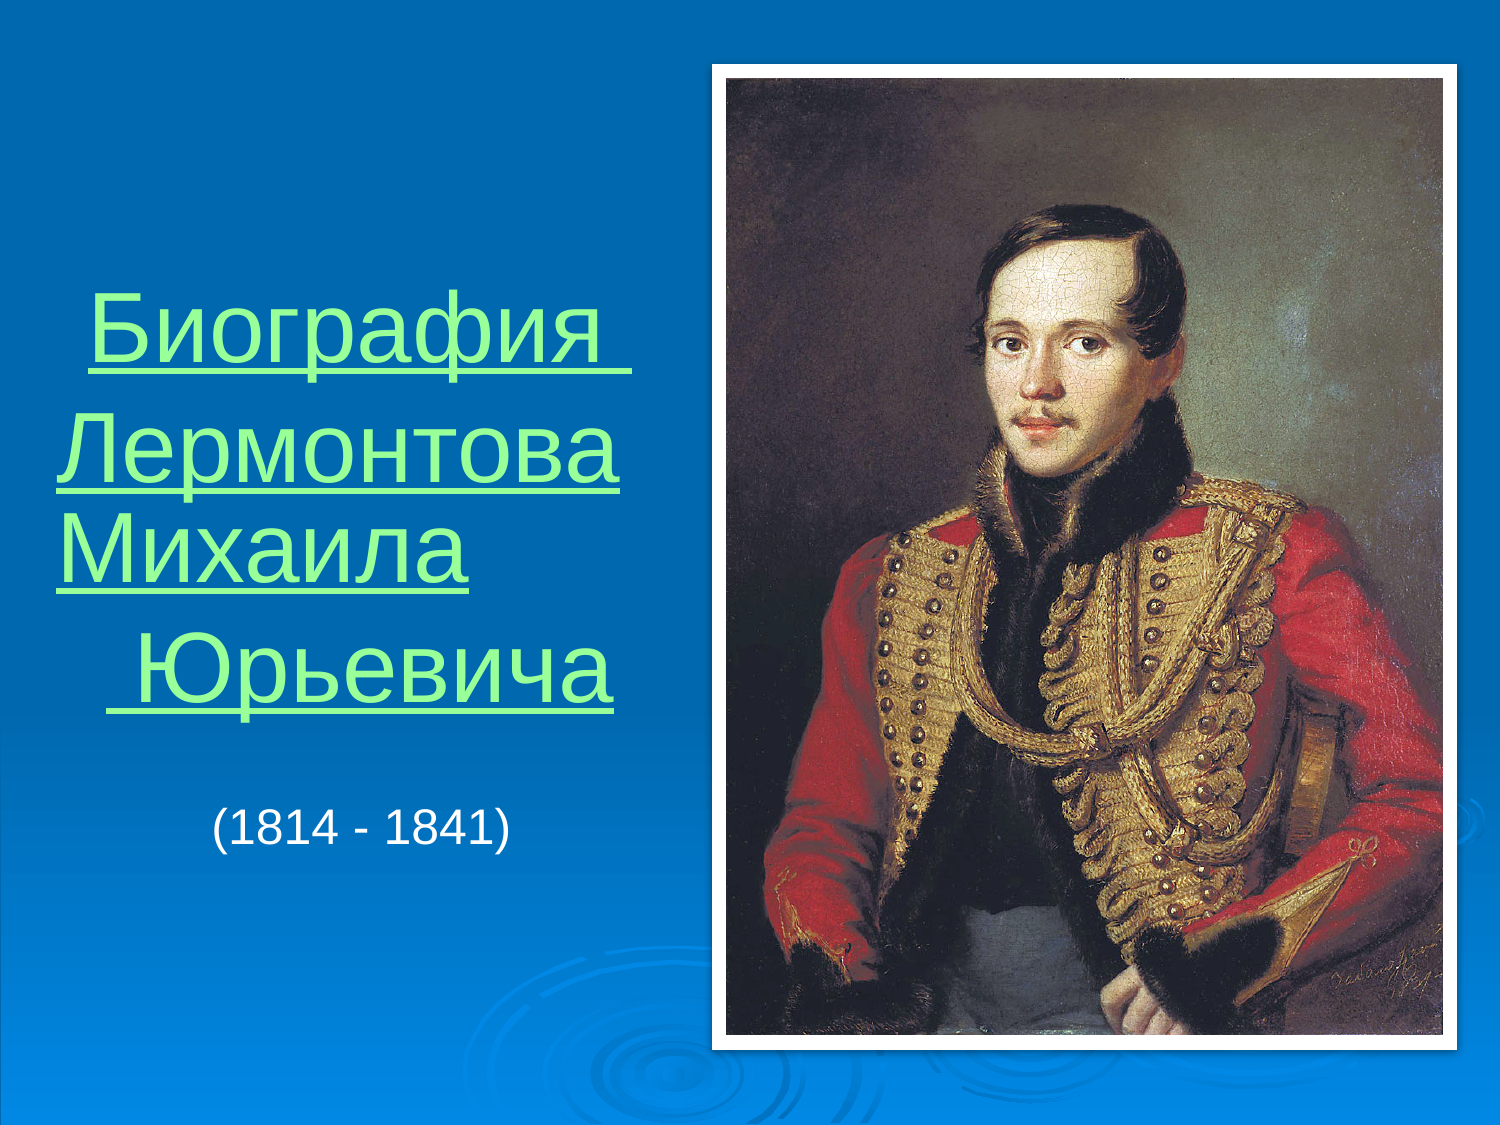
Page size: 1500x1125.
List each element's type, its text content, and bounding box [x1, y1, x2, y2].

title Биография ЛермонтоваМихаила Юрьевича [41, 255, 680, 752]
text_box (1814 - 1841) [196, 786, 527, 862]
picture [726, 77, 1443, 1036]
